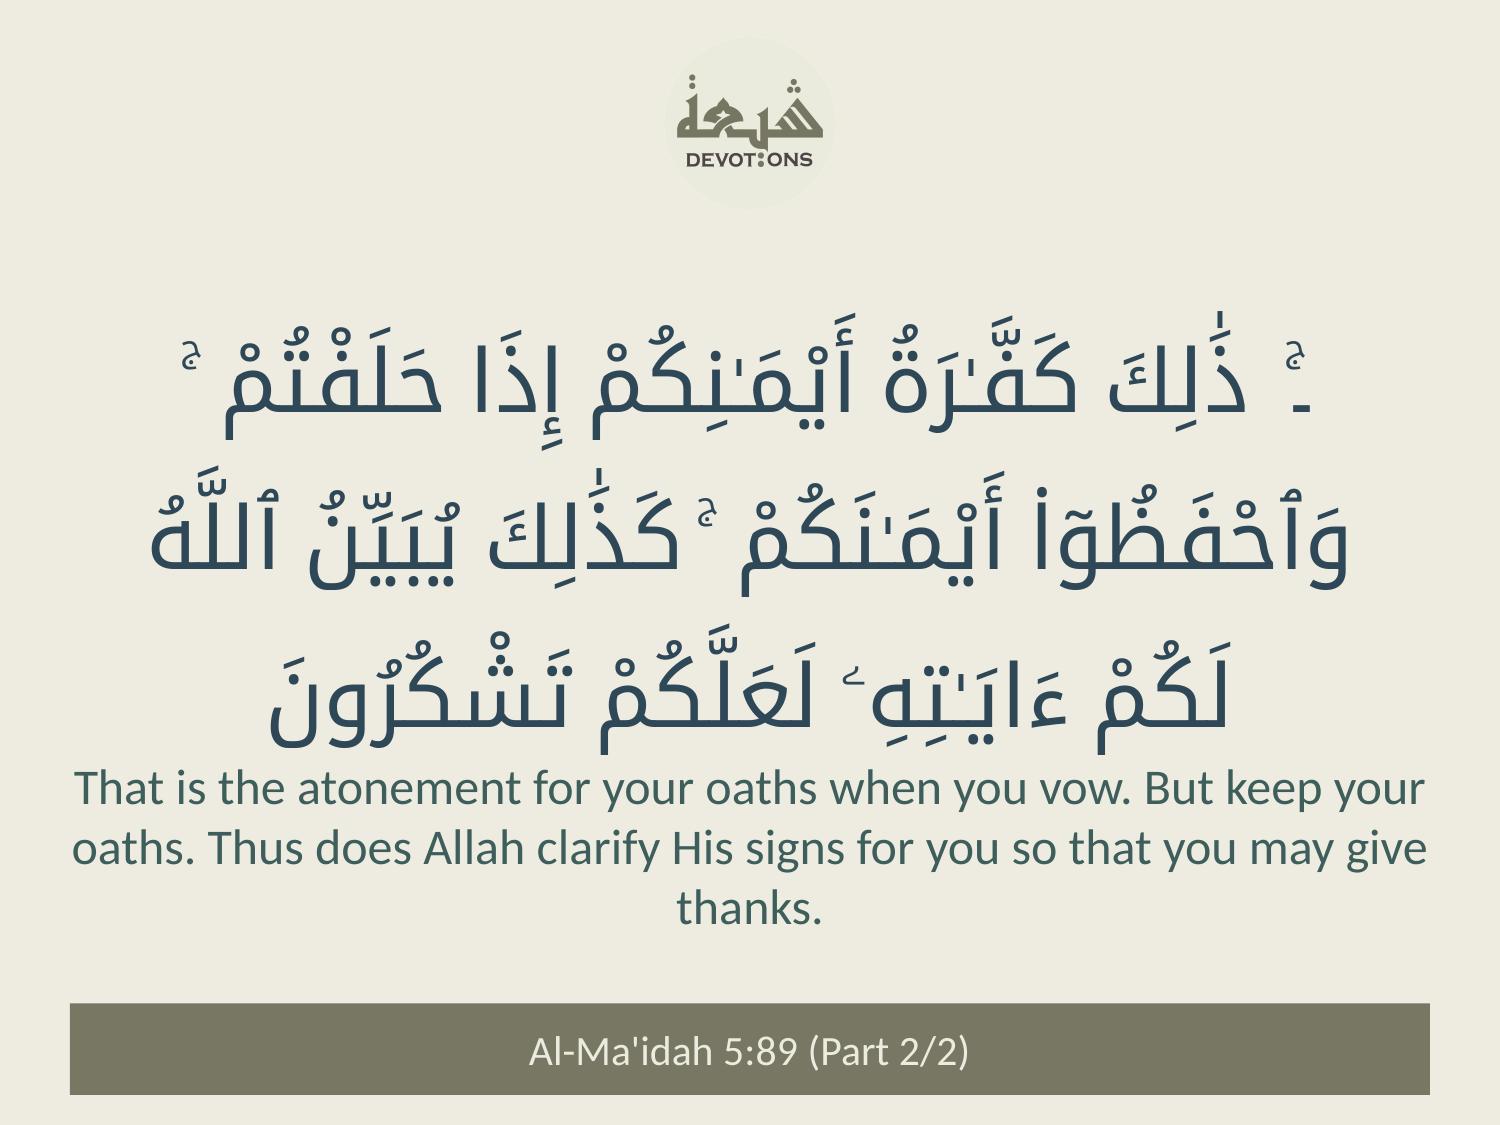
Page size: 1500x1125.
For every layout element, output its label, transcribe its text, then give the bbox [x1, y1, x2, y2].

list ۔ۚ ذَٰلِكَ كَفَّـٰرَةُ أَيْمَـٰنِكُمْ إِذَا حَلَفْتُمْ ۚ وَٱحْفَظُوٓا۟ أَيْمَـٰنَكُمْ ۚ كَذَٰلِكَ يُبَيِّنُ ٱللَّهُ لَكُمْ ءَايَـٰتِهِۦ لَعَلَّكُمْ تَشْكُرُونَ That is the atonement for your oaths when you vow. But keep your oaths. Thus does Allah clarify His signs for you so that you may give thanks. [69, 203, 1430, 1003]
picture [656, 29, 844, 203]
list Al-Ma'idah 5:89 (Part 2/2) [69, 1003, 1430, 1095]
